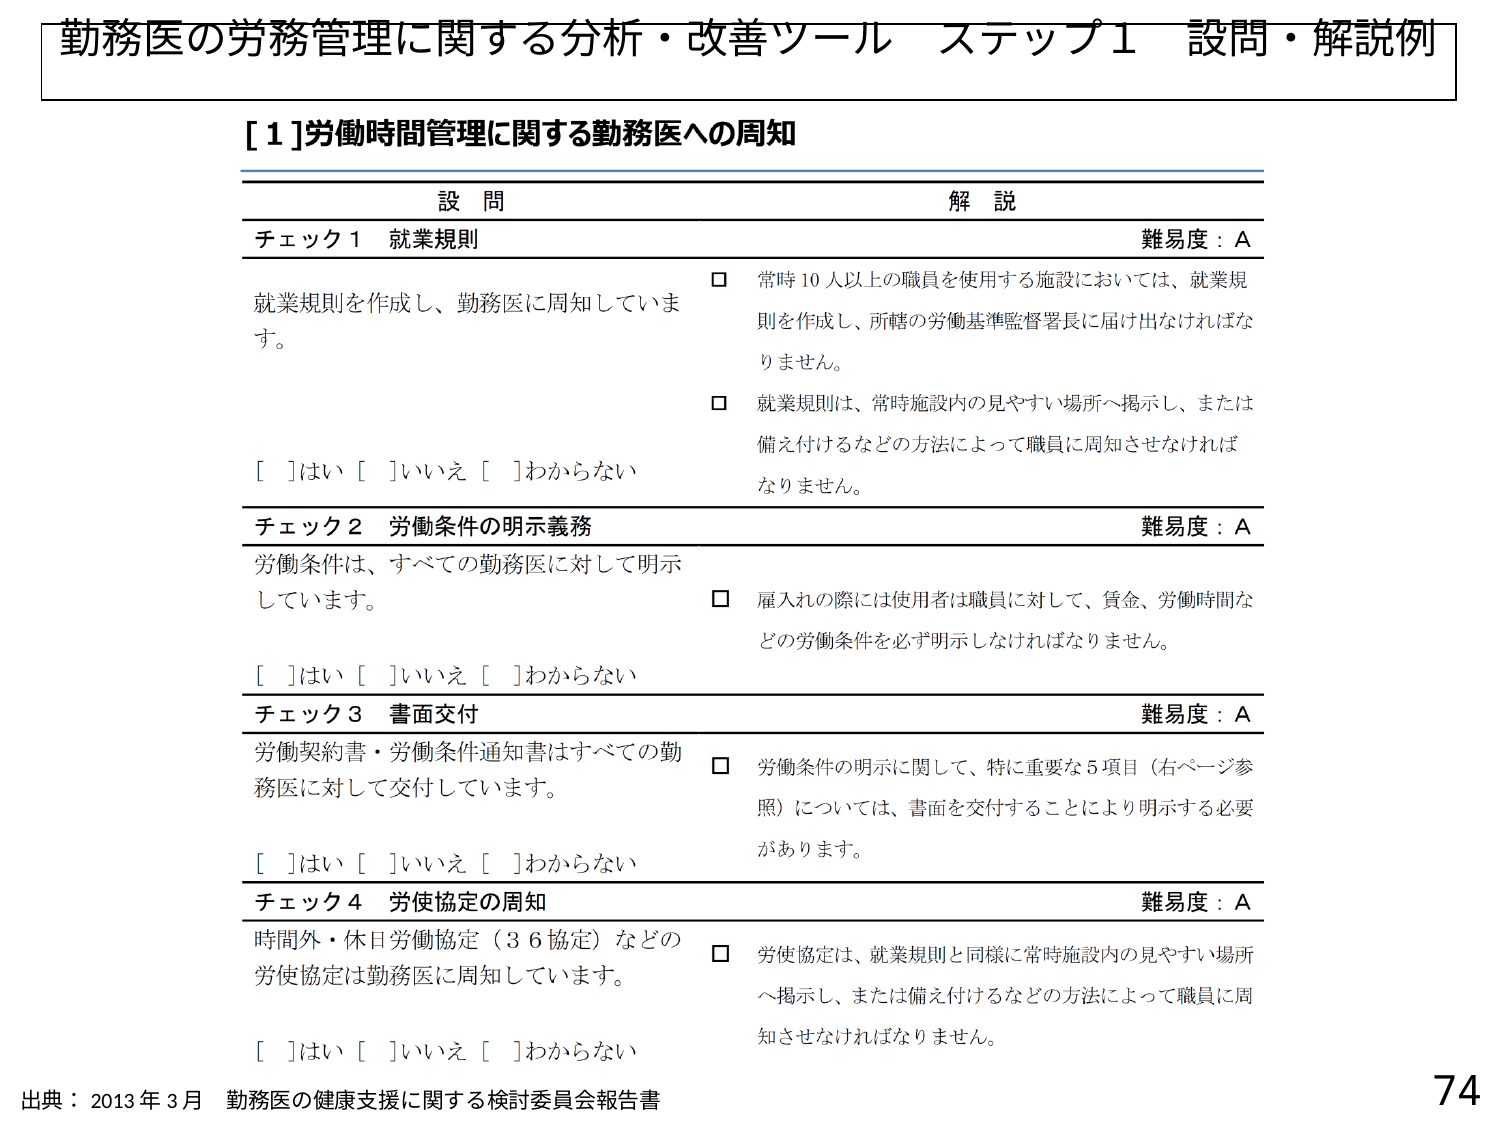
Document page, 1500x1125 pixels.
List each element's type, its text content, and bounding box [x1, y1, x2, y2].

picture [238, 112, 1270, 1067]
text_box 勤務医の労務管理に関する分析・改善ツール ステップ１ 設問・解説例 [41, 23, 1456, 101]
slide_number 73 [1147, 1062, 1498, 1122]
text_box 出典：2013年3月 勤務医の健康支援に関する検討委員会報告書 [5, 1079, 737, 1121]
